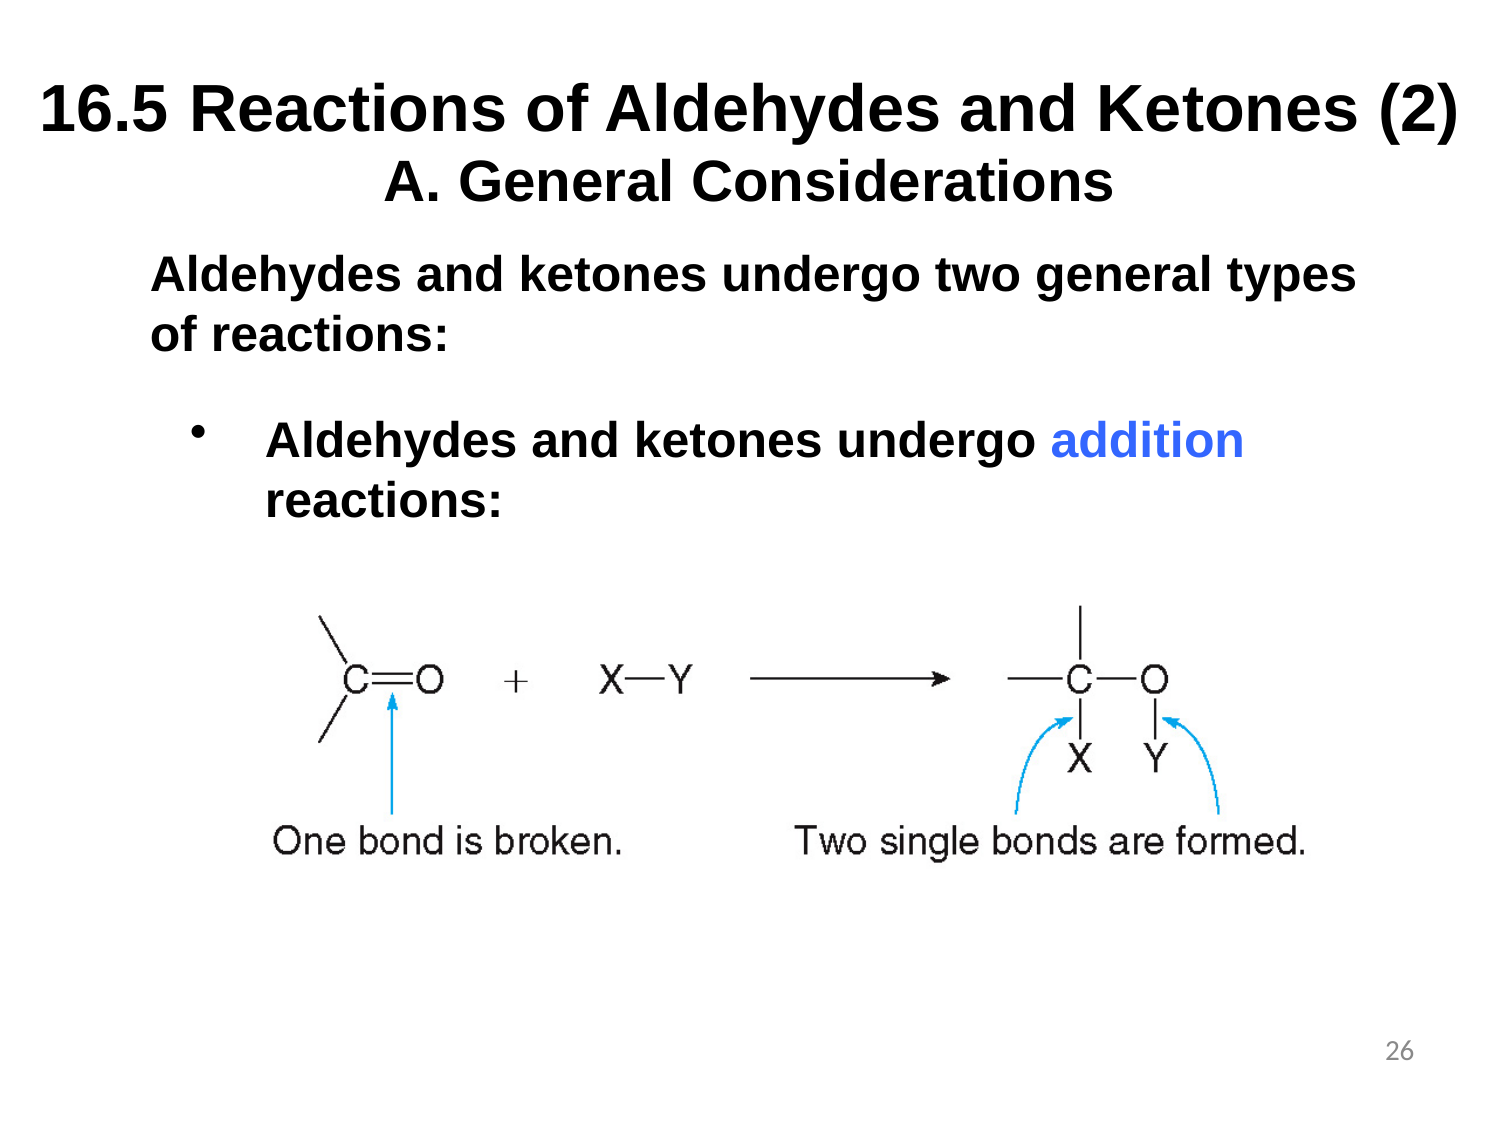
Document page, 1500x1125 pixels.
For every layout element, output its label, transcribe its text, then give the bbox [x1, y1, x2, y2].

list Aldehydes and ketones undergo two general types of reactions: [134, 234, 1387, 359]
picture [262, 587, 1326, 878]
list General Considerations [368, 136, 1163, 219]
list Aldehydes and ketones undergo addition reactions: [174, 399, 1363, 525]
title 16.5 Reactions of Aldehydes and Ketones (2) [7, 68, 1493, 141]
